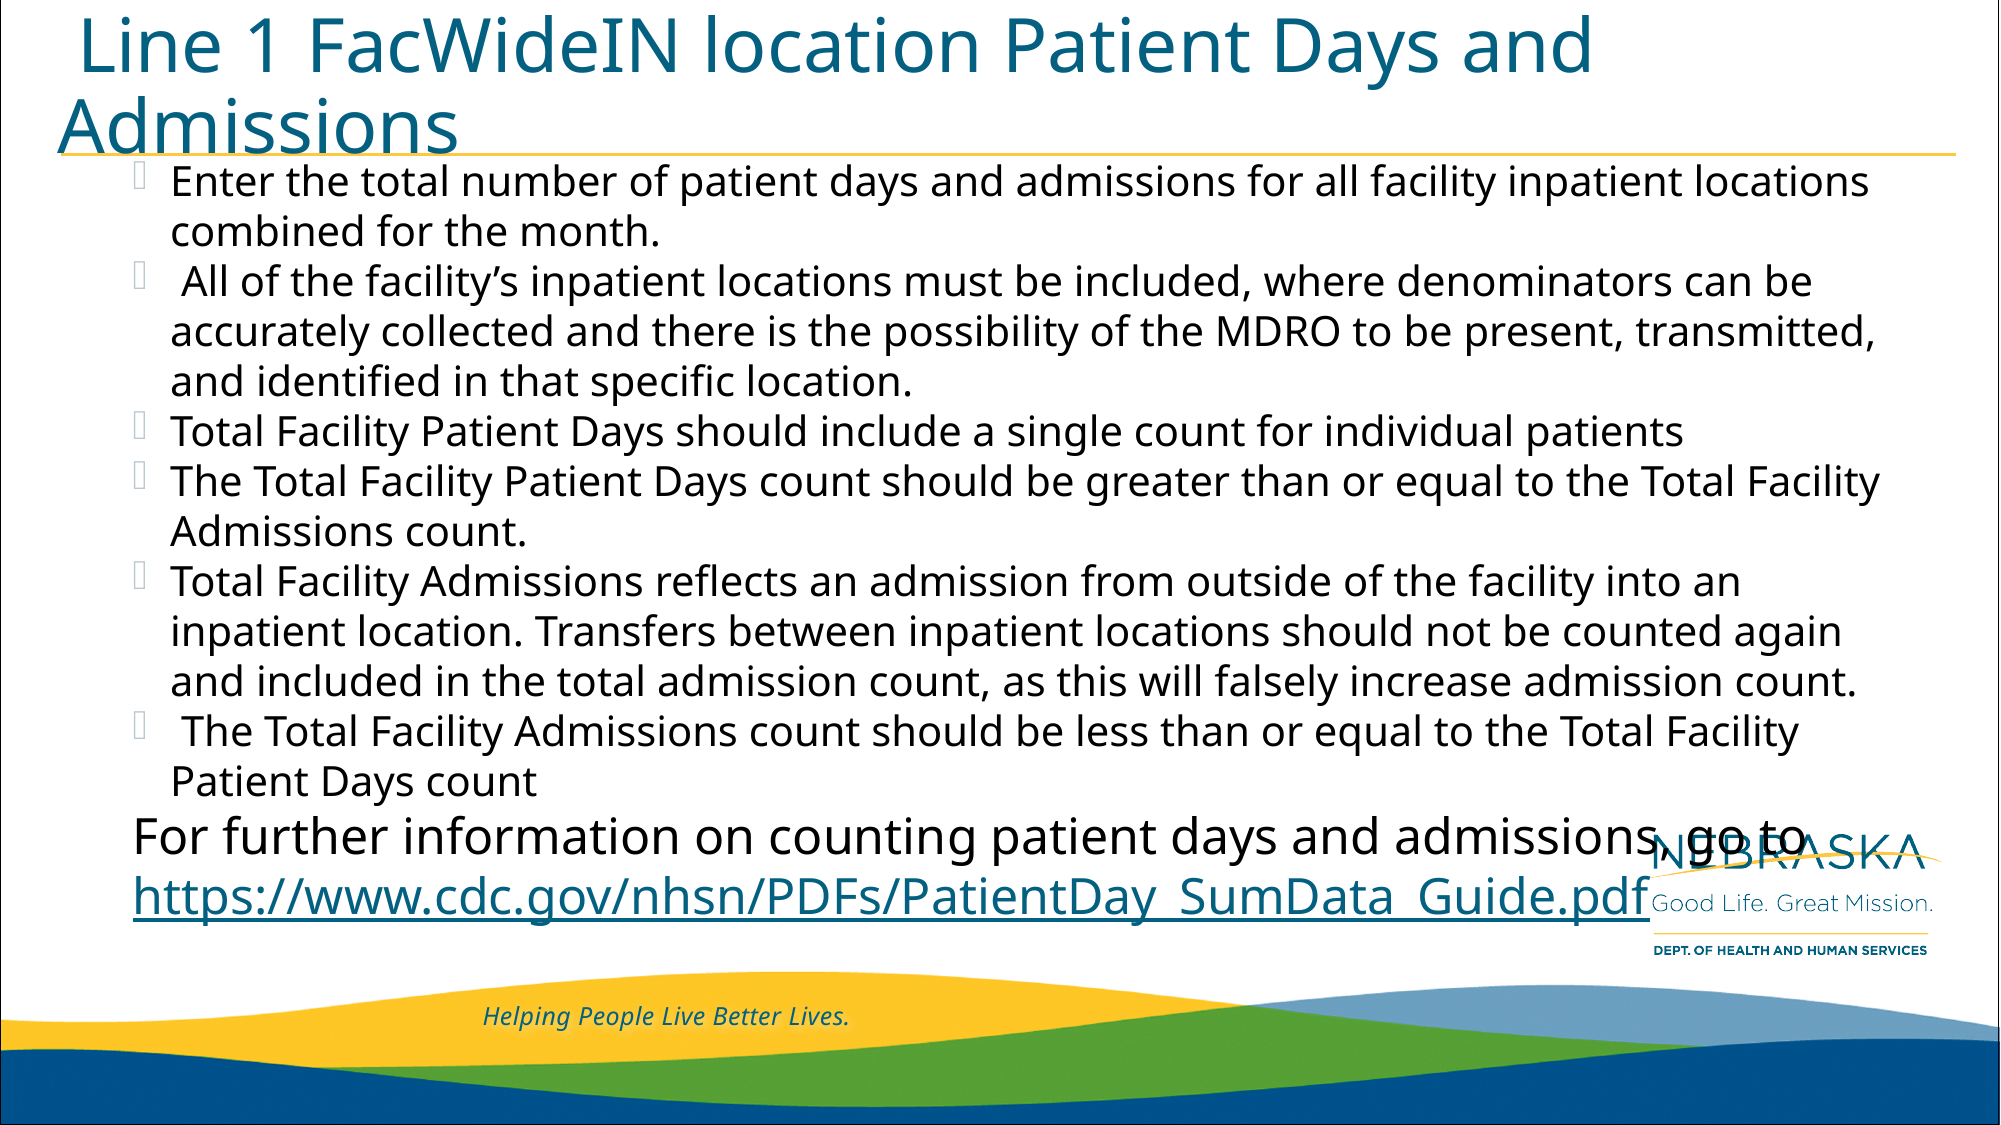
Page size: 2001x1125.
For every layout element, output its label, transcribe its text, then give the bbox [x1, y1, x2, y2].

picture [1, 0, 1998, 1124]
title Line 1 FacWideIN location Patient Days and Admissions [42, 0, 1939, 147]
list Enter the total number of patient days and admissions for all facility inpatient locations combined for the month. All of the facility’s inpatient locations must be included, where denominators can be accurately collected and there is the possibility of the MDRO to be present, transmitted, and identified in that specific location. Total Facility Patient Days should include a single count for individual patients The Total Facility Patient Days count should be greater than or equal to the Total Facility Admissions count. Total Facility Admissions reflects an admission from outside of the facility into an inpatient location. Transfers between inpatient locations should not be counted again and included in the total admission count, as this will falsely increase admission count. The Total Facility Admissions count should be less than or equal to the Total Facility Patient Days count For further information on counting patient days and admissions, go to https://www.cdc.gov/nhsn/PDFs/PatientDay_SumData_Guide.pdf [42, 147, 1939, 977]
